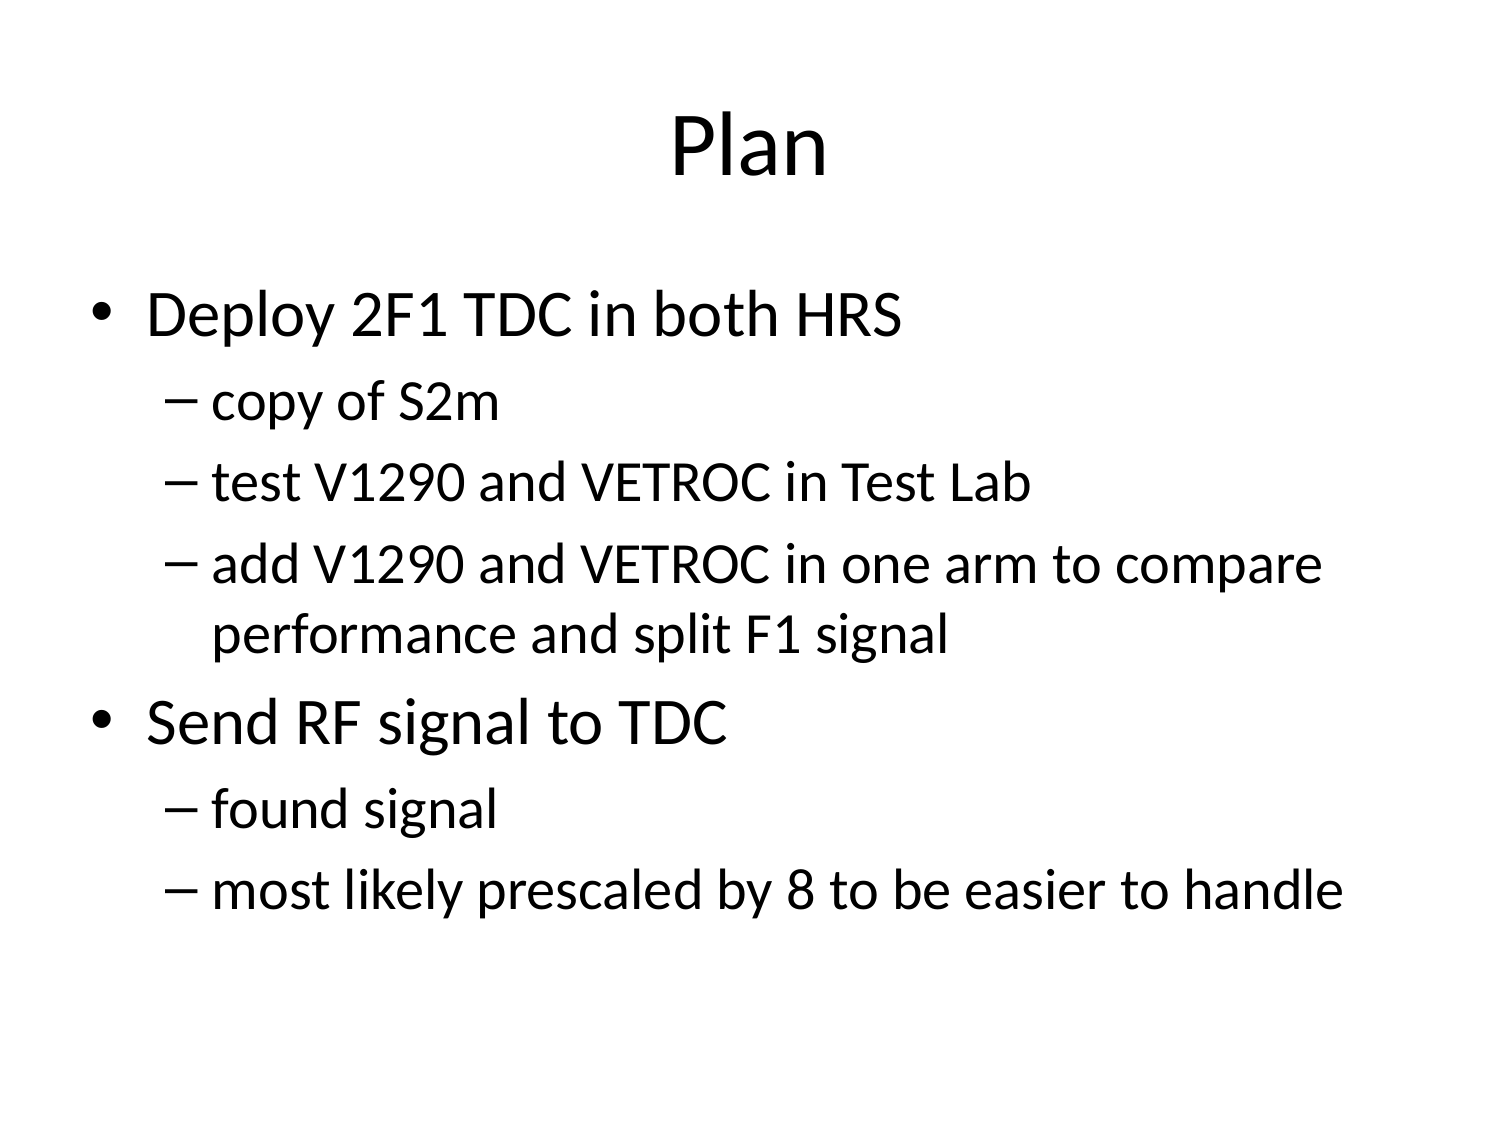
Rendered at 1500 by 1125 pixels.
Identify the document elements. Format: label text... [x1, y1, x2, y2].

list Deploy 2F1 TDC in both HRS copy of S2m test V1290 and VETROC in Test Lab add V1290 and VETROC in one arm to compare performance and split F1 signal Send RF signal to TDC found signal most likely prescaled by 8 to be easier to handle [75, 262, 1425, 1005]
title Plan [75, 45, 1425, 233]
